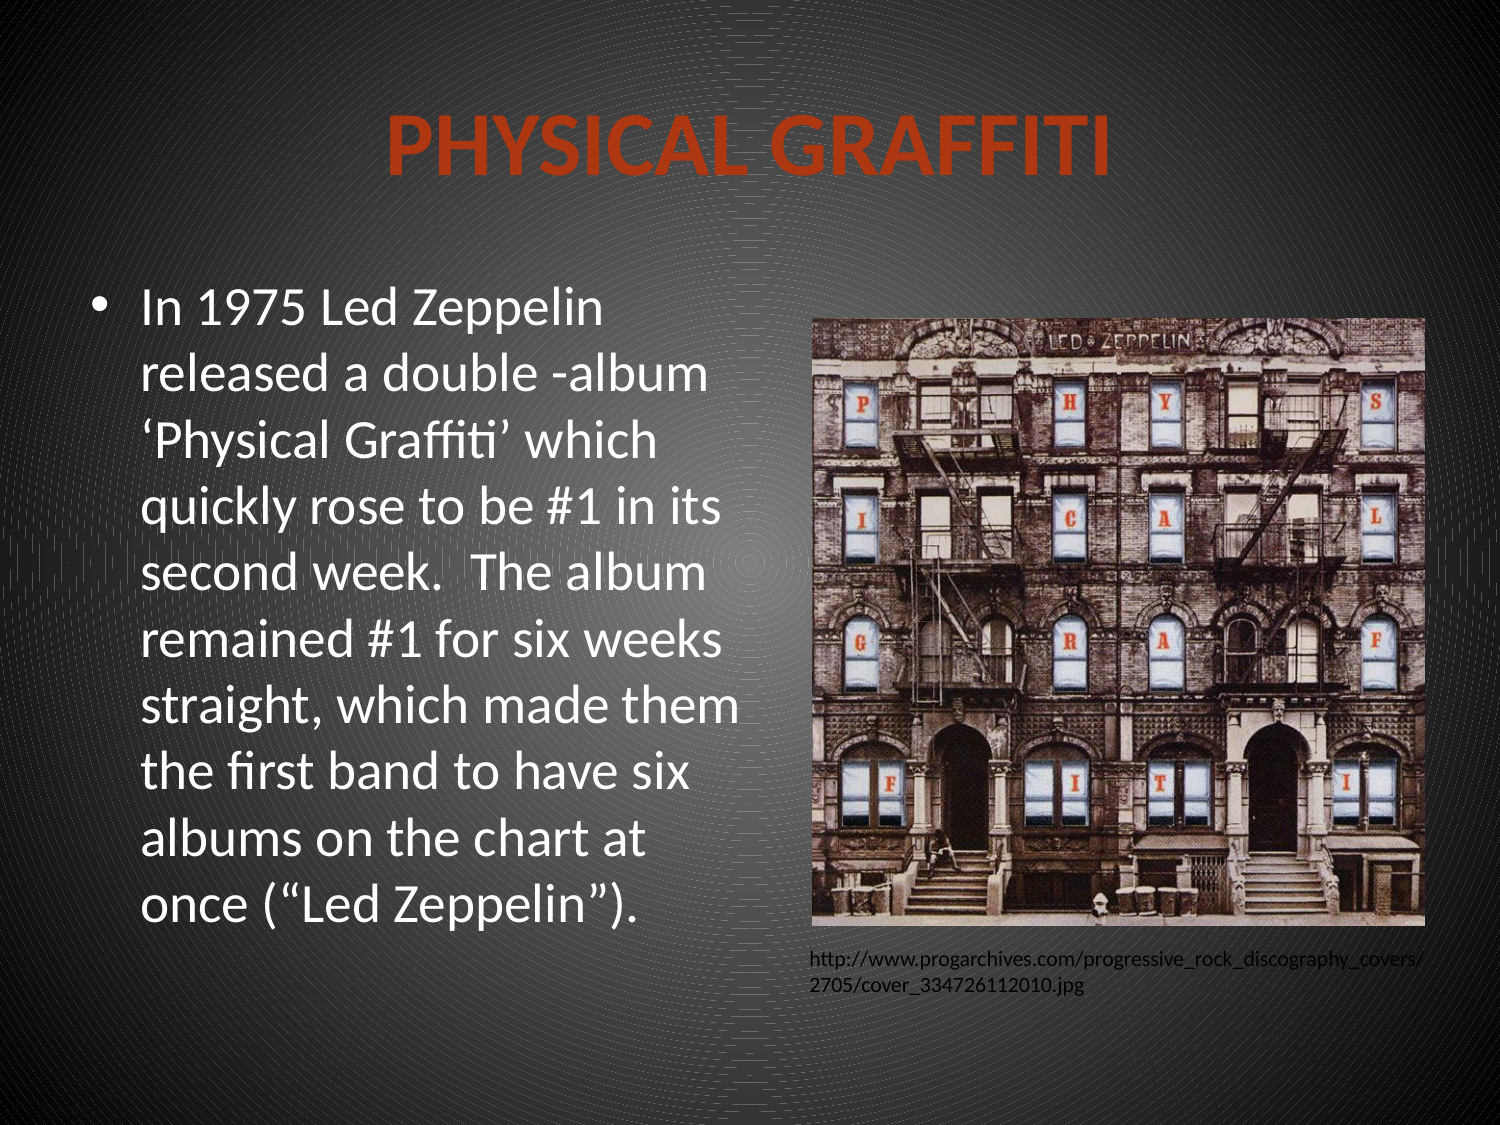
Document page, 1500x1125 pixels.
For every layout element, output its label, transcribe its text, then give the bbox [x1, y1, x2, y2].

list In 1975 Led Zeppelin released a double -album ‘Physical Graffiti’ which quickly rose to be #1 in its second week. The album remained #1 for six weeks straight, which made them the first band to have six albums on the chart at once (“Led Zeppelin”). [75, 262, 761, 1005]
title Physical graffiti [75, 45, 1425, 233]
text_box http://www.progarchives.com/progressive_rock_discography_covers/2705/cover_334726112010.jpg [794, 936, 1455, 1004]
picture [811, 318, 1426, 926]
